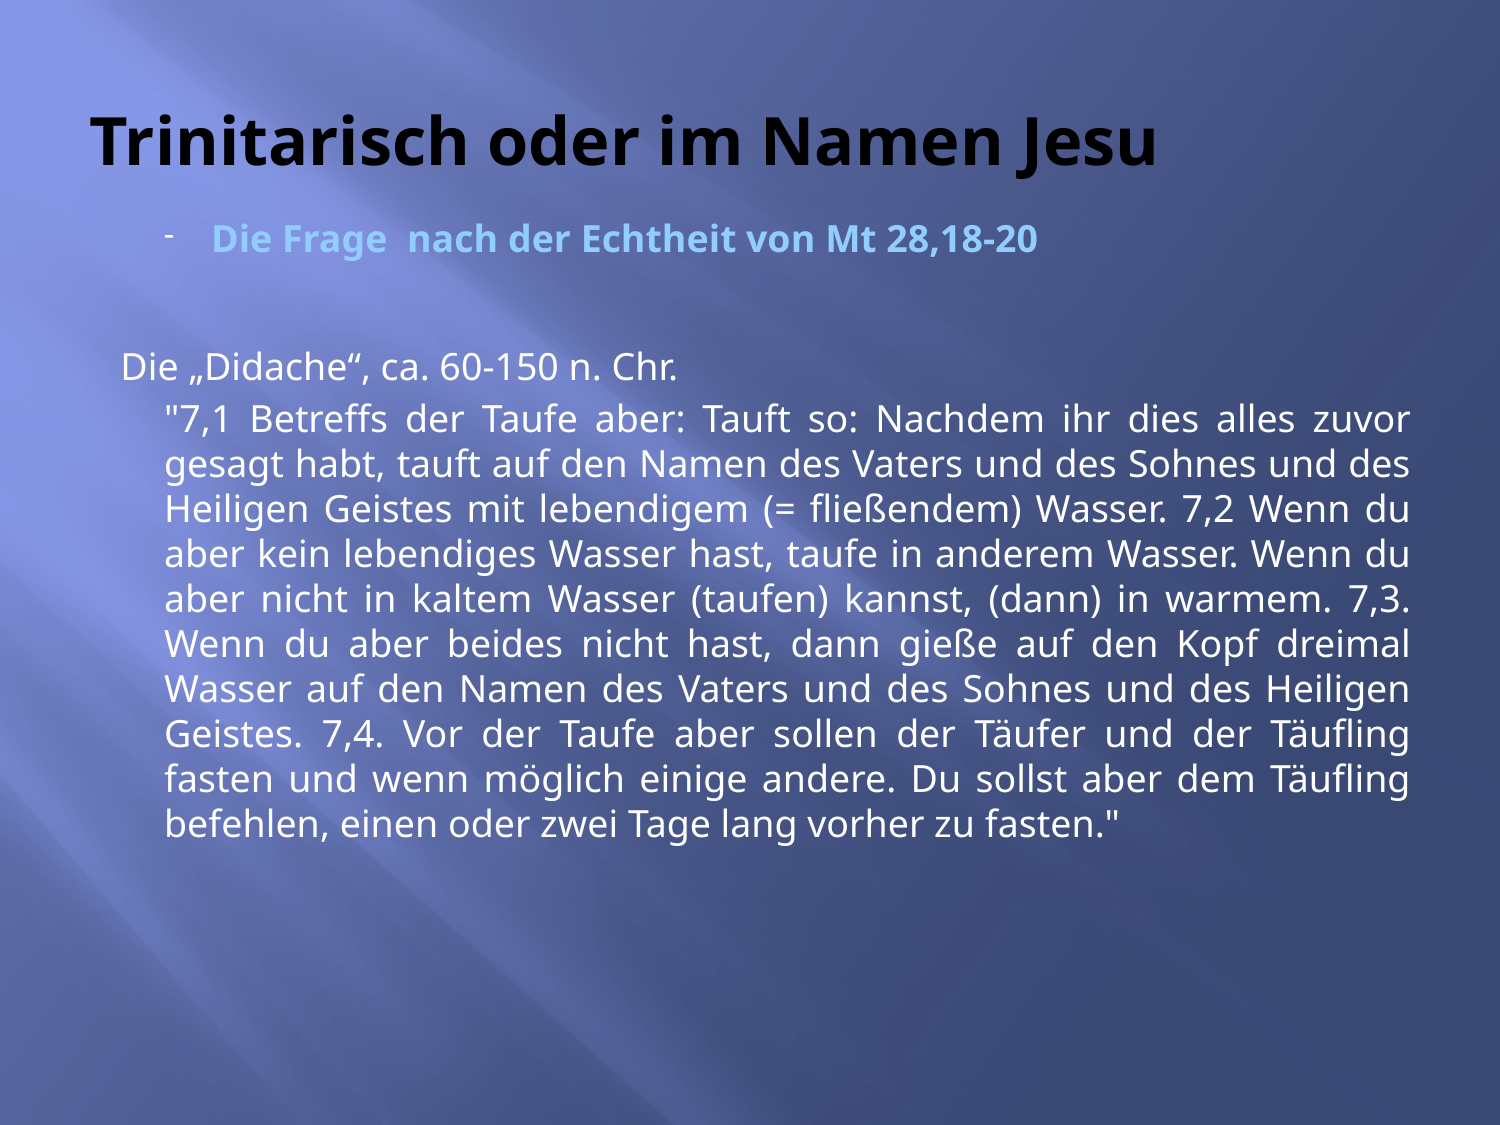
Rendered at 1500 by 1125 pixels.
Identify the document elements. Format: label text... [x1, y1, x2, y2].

title Trinitarisch oder im Namen Jesu [75, 45, 1425, 233]
list Die Frage nach der Echtheit von Mt 28,18-20 Die „Didache“, ca. 60-150 n. Chr. "7,1 Betreffs der Taufe aber: Tauft so: Nachdem ihr dies alles zuvor gesagt habt, tauft auf den Namen des Vaters und des Sohnes und des Heiligen Geistes mit lebendigem (= fließendem) Wasser. 7,2 Wenn du aber kein lebendiges Wasser hast, taufe in anderem Wasser. Wenn du aber nicht in kaltem Wasser (taufen) kannst, (dann) in warmem. 7,3. Wenn du aber beides nicht hast, dann gieße auf den Kopf dreimal Wasser auf den Namen des Vaters und des Sohnes und des Heiligen Geistes. 7,4. Vor der Taufe aber sollen der Täufer und der Täufling fasten und wenn möglich einige andere. Du sollst aber dem Täufling befehlen, einen oder zwei Tage lang vorher zu fasten." [76, 208, 1427, 981]
